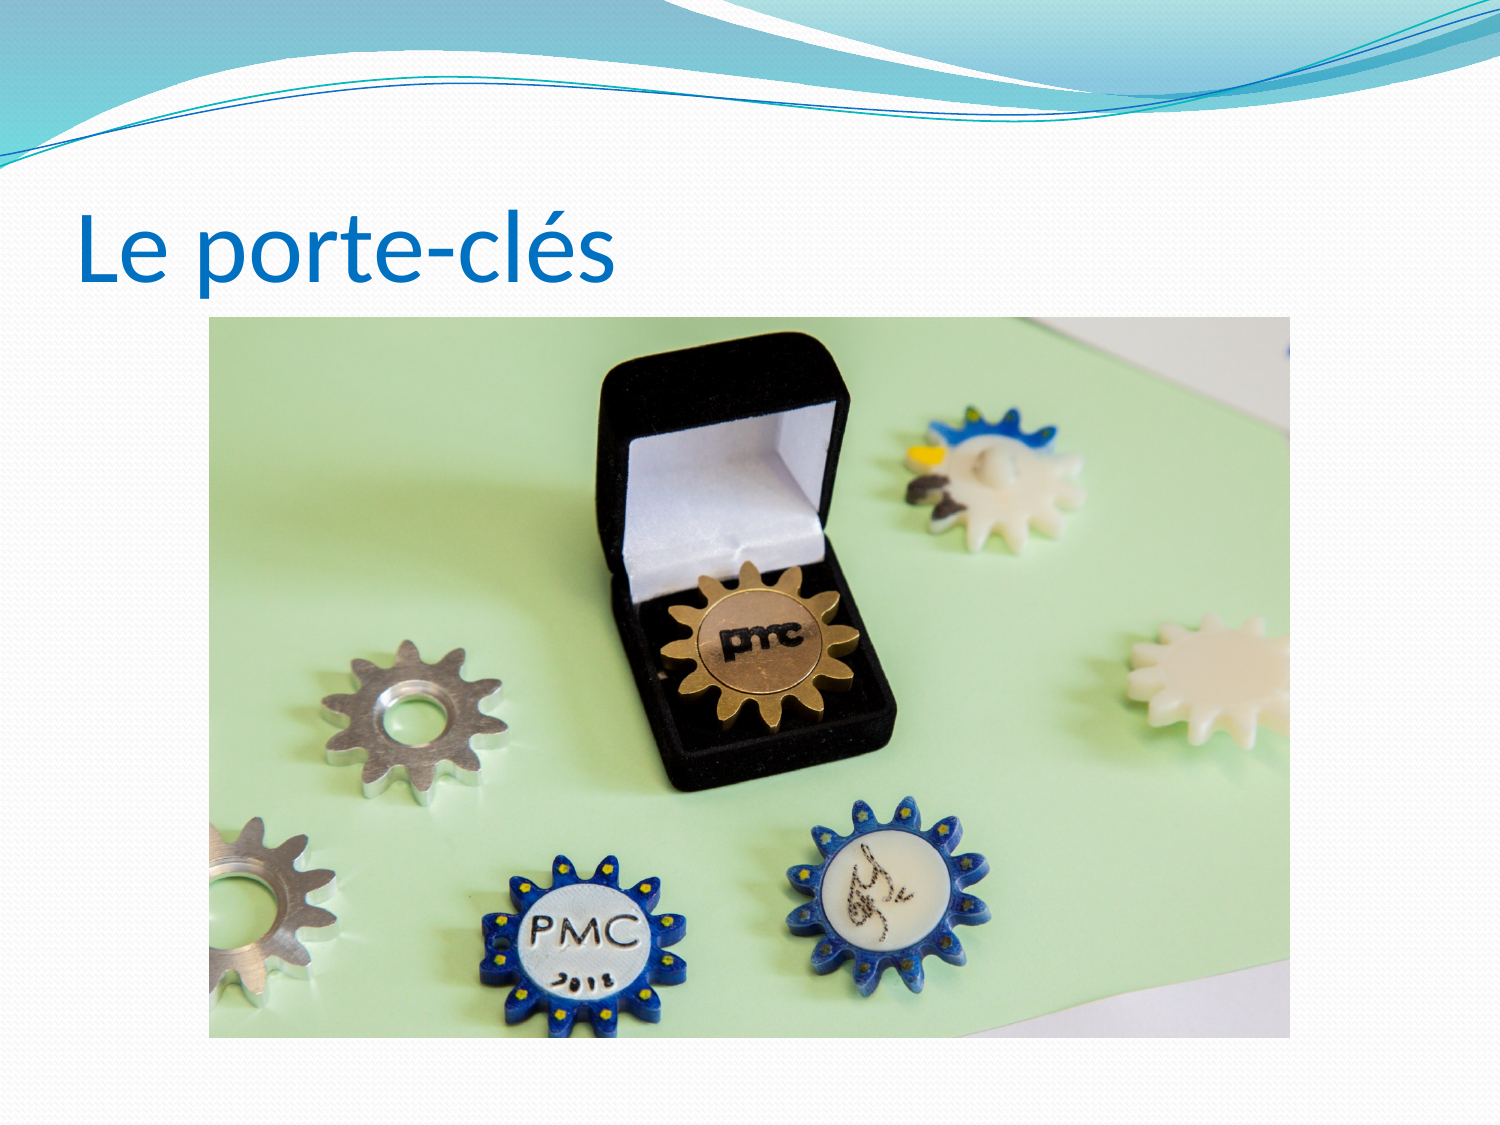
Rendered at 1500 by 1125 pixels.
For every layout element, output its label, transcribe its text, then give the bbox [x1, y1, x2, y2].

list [209, 317, 1291, 1038]
title Le porte-clés [75, 115, 1425, 303]
